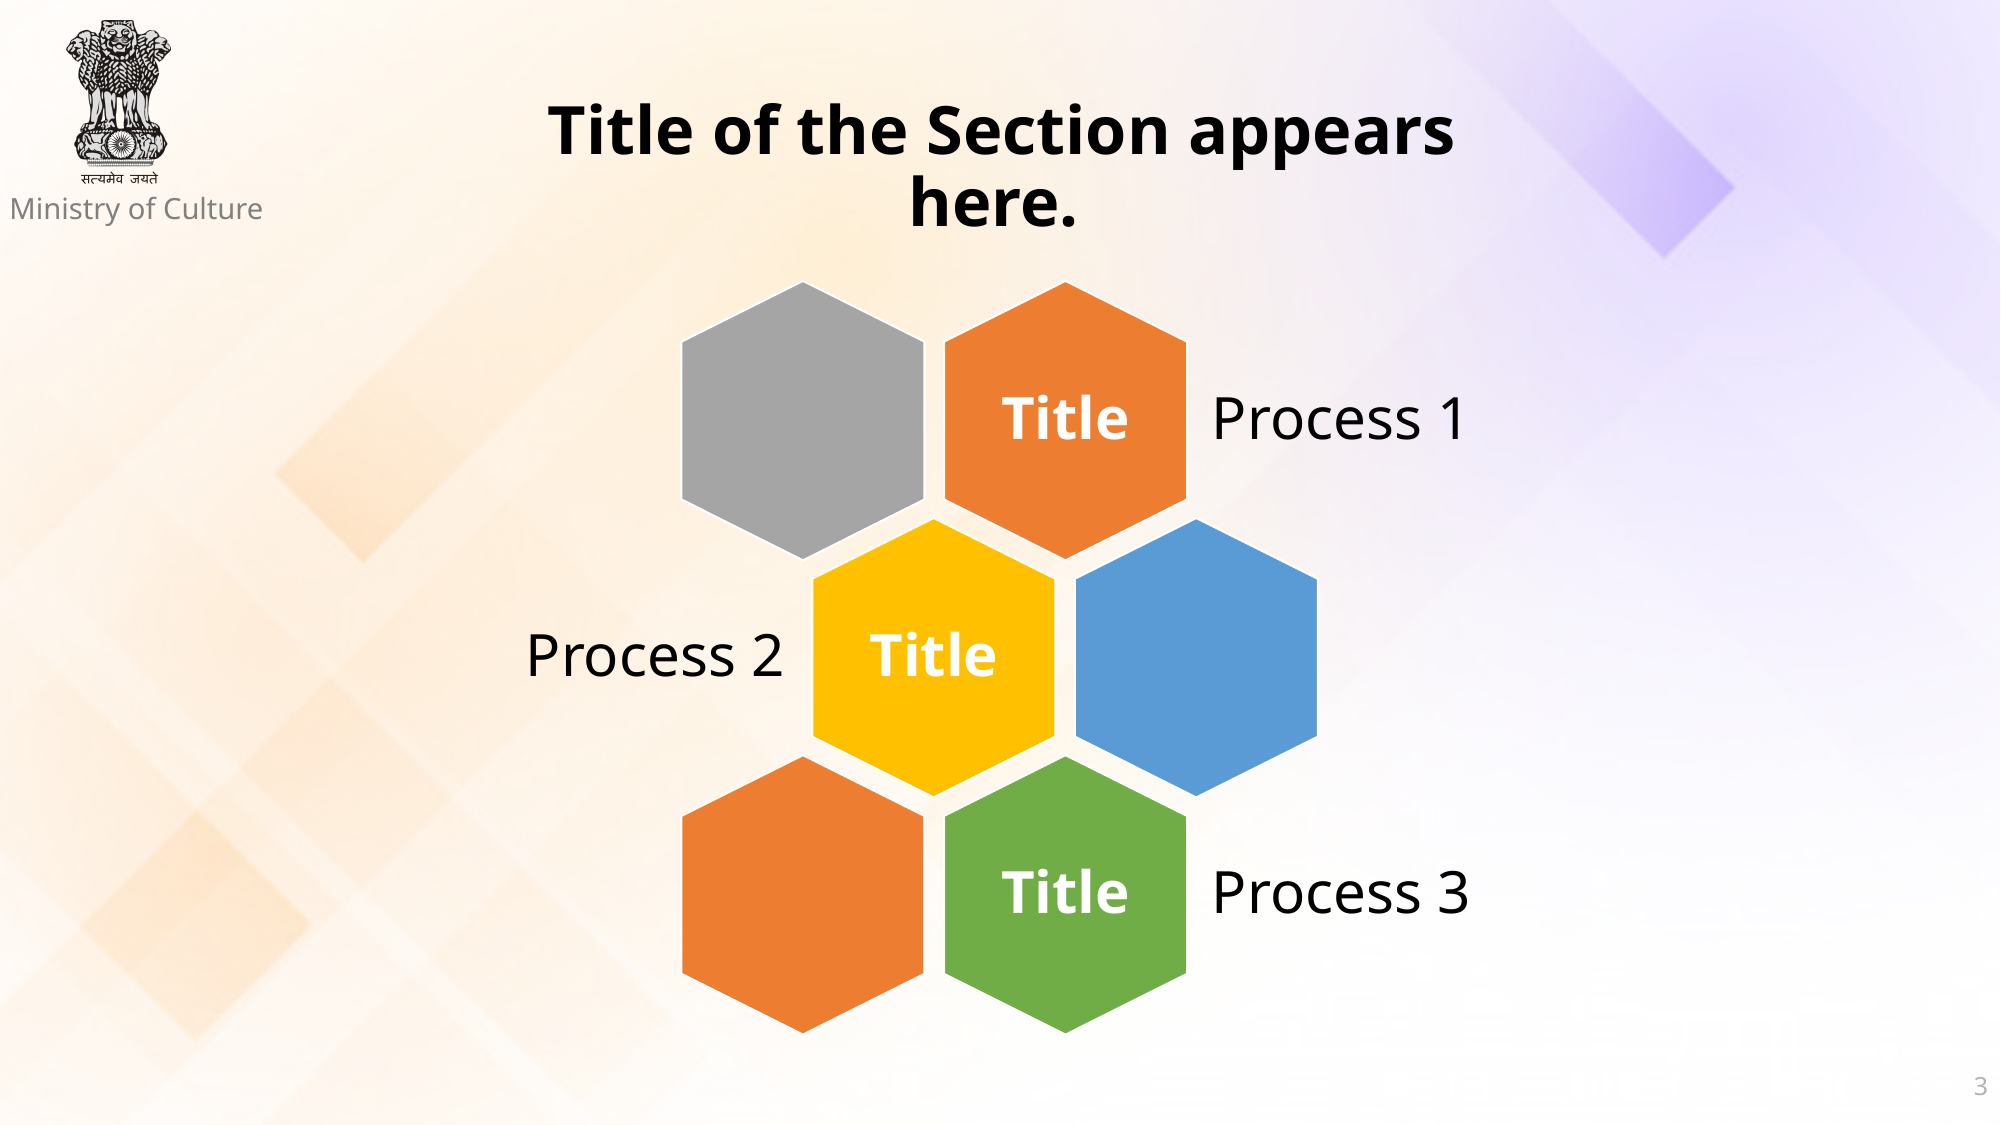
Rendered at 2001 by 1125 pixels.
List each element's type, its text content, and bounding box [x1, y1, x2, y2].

text_box Title of the Section appears here. [491, 89, 1513, 249]
picture [66, 20, 171, 184]
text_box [415, 280, 1591, 1035]
slide_number 3 [1553, 1057, 2000, 1118]
